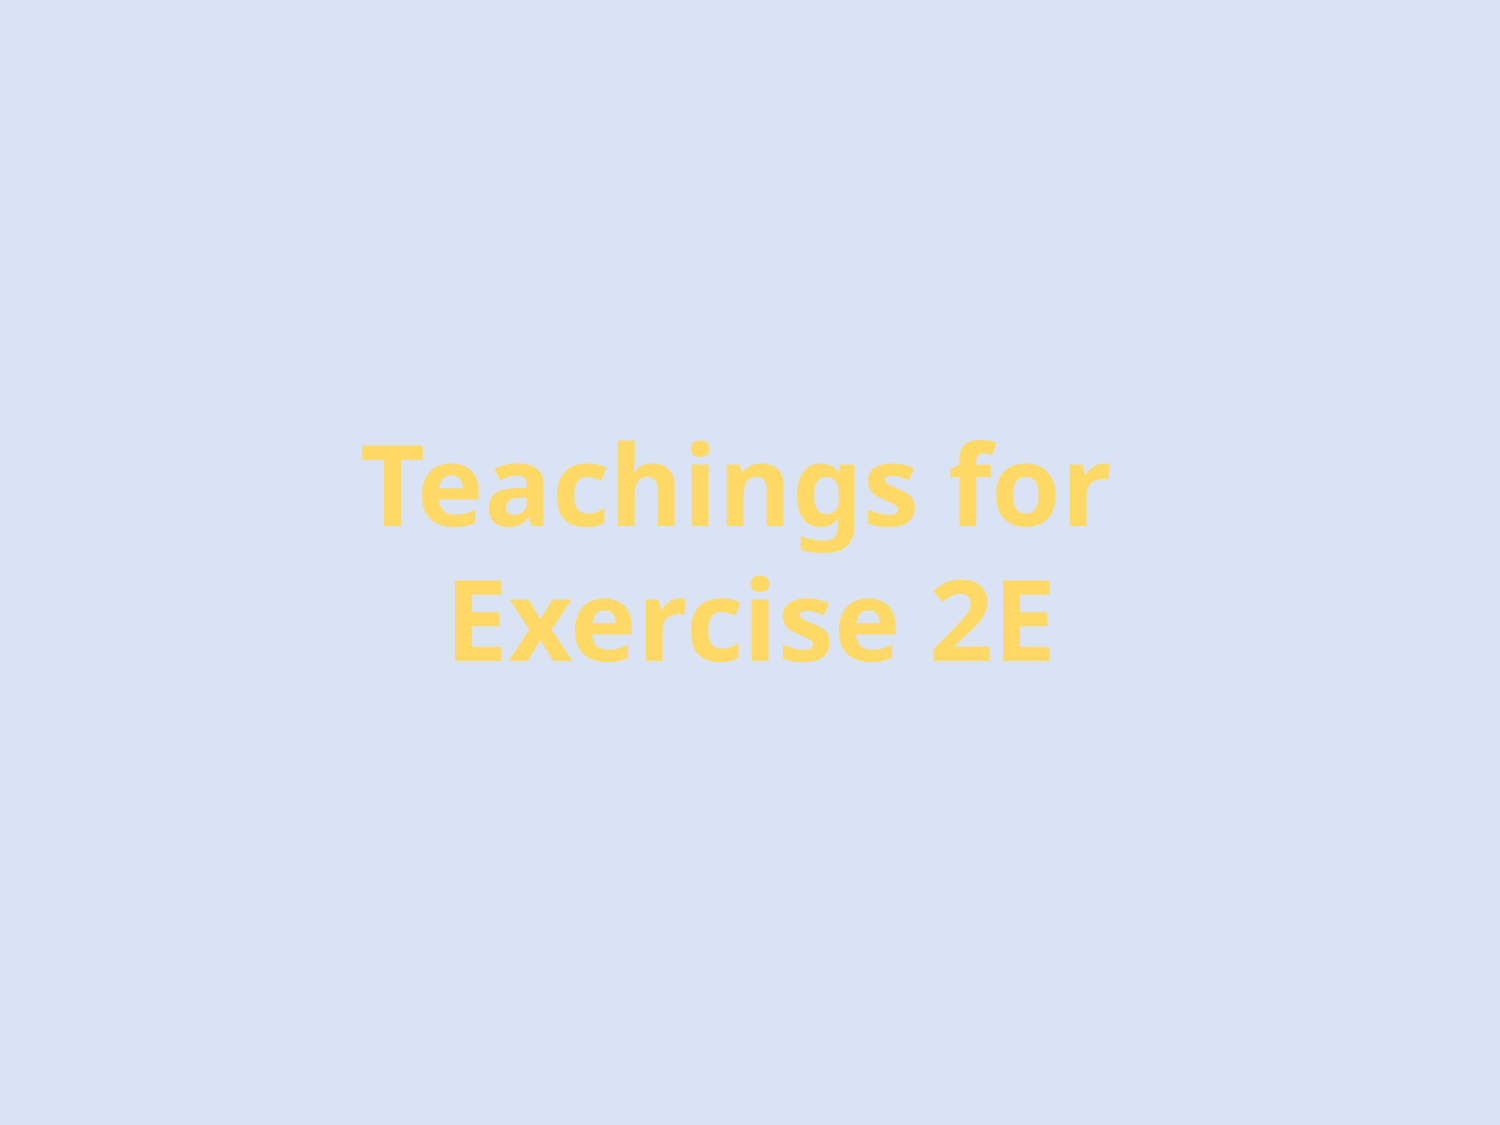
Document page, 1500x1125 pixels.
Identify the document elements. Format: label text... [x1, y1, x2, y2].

text_box Teachings for Exercise 2E [349, 408, 1154, 690]
